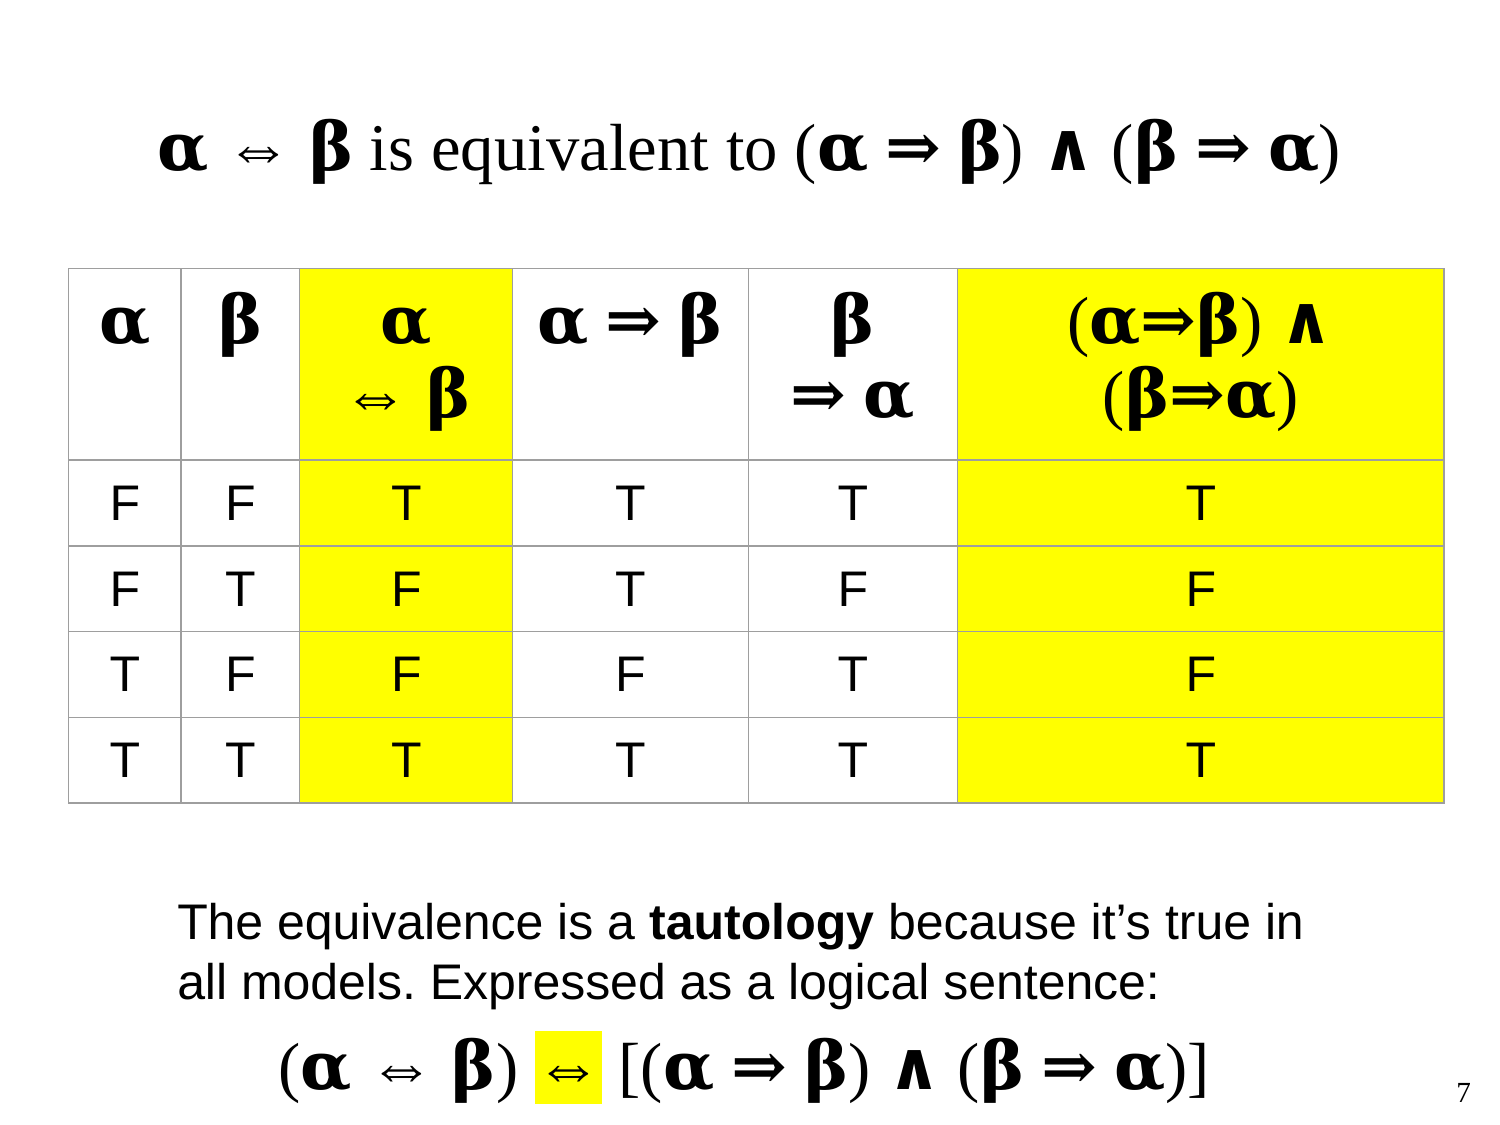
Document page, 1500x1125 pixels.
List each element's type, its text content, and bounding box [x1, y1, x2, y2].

table_header (𝛂⇒𝛃) ∧ (𝛃⇒𝛂) [958, 269, 1443, 459]
table_cell T [69, 718, 180, 802]
table_cell F [749, 547, 957, 631]
table_cell T [749, 461, 957, 545]
table_cell T [69, 632, 180, 717]
table_cell F [958, 632, 1443, 717]
table_cell T [300, 718, 512, 802]
table_cell T [958, 718, 1443, 802]
table_header 𝛃 ⇒ 𝛂 [749, 269, 957, 459]
table_cell F [69, 547, 180, 631]
table_header 𝛃 [182, 269, 299, 459]
table_header 𝛂 ⇔ 𝛃 [300, 269, 512, 459]
table_cell T [513, 718, 748, 802]
table_cell F [958, 547, 1443, 631]
title 𝛂 ⇔ 𝛃 is equivalent to (𝛂 ⇒ 𝛃) ∧ (𝛃 ⇒ 𝛂) [112, 50, 1388, 238]
table_cell F [69, 461, 180, 545]
table_cell T [749, 718, 957, 802]
table_cell T [749, 632, 957, 717]
table_cell T [300, 461, 512, 545]
table_cell F [513, 632, 748, 717]
table_cell F [182, 461, 299, 545]
table_cell T [958, 461, 1443, 545]
table_header 𝛂 ⇒ 𝛃 [513, 269, 748, 459]
slide_number ‹#› [1327, 1065, 1487, 1114]
table_cell F [300, 547, 512, 631]
table_cell T [513, 547, 748, 631]
table_cell T [182, 718, 299, 802]
table_header 𝛂 [69, 269, 180, 459]
table_cell F [182, 632, 299, 717]
table_cell T [182, 547, 299, 631]
table_cell T [513, 461, 748, 545]
text_box The equivalence is a tautology because it’s true in all models. Expressed as a logical sentence: (𝛂 ⇔ 𝛃) ⇔ [(𝛂 ⇒ 𝛃) ∧ (𝛃 ⇒ 𝛂)] [162, 874, 1327, 1114]
table_cell F [300, 632, 512, 717]
